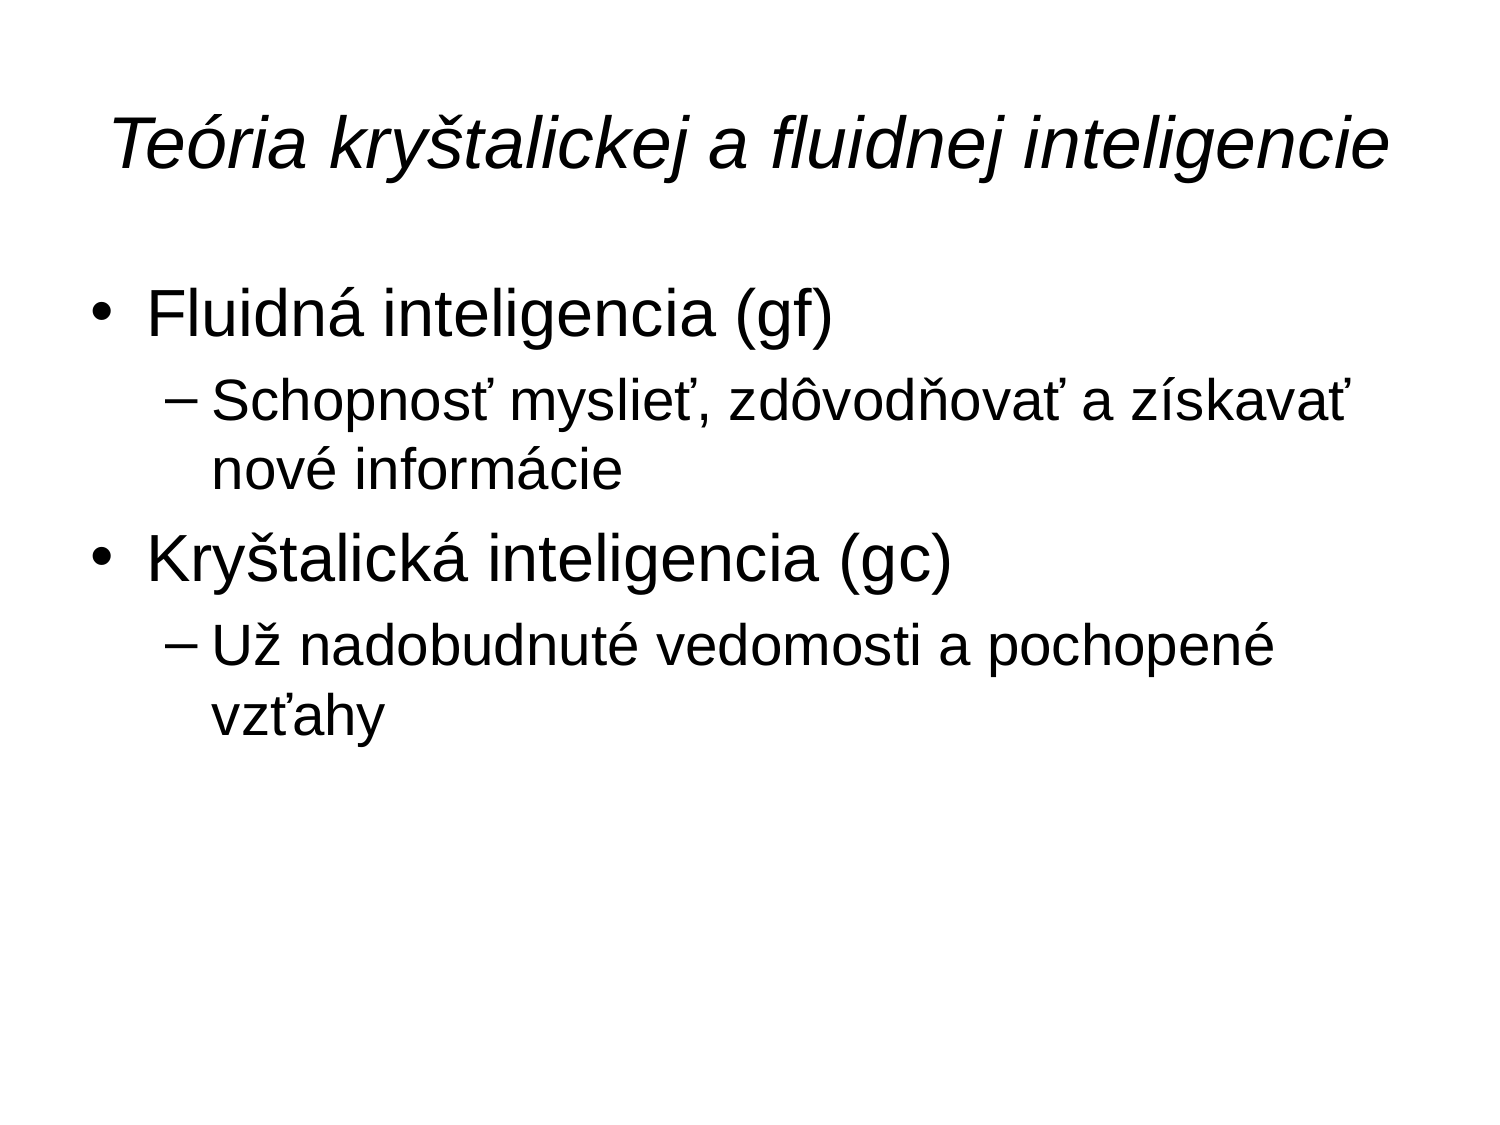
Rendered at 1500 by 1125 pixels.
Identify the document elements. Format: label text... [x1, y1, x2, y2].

title Teória kryštalickej a fluidnej inteligencie [75, 45, 1425, 233]
list Fluidná inteligencia (gf) Schopnosť myslieť, zdôvodňovať a získavať nové informácie Kryštalická inteligencia (gc) Už nadobudnuté vedomosti a pochopené vzťahy [75, 262, 1425, 1005]
